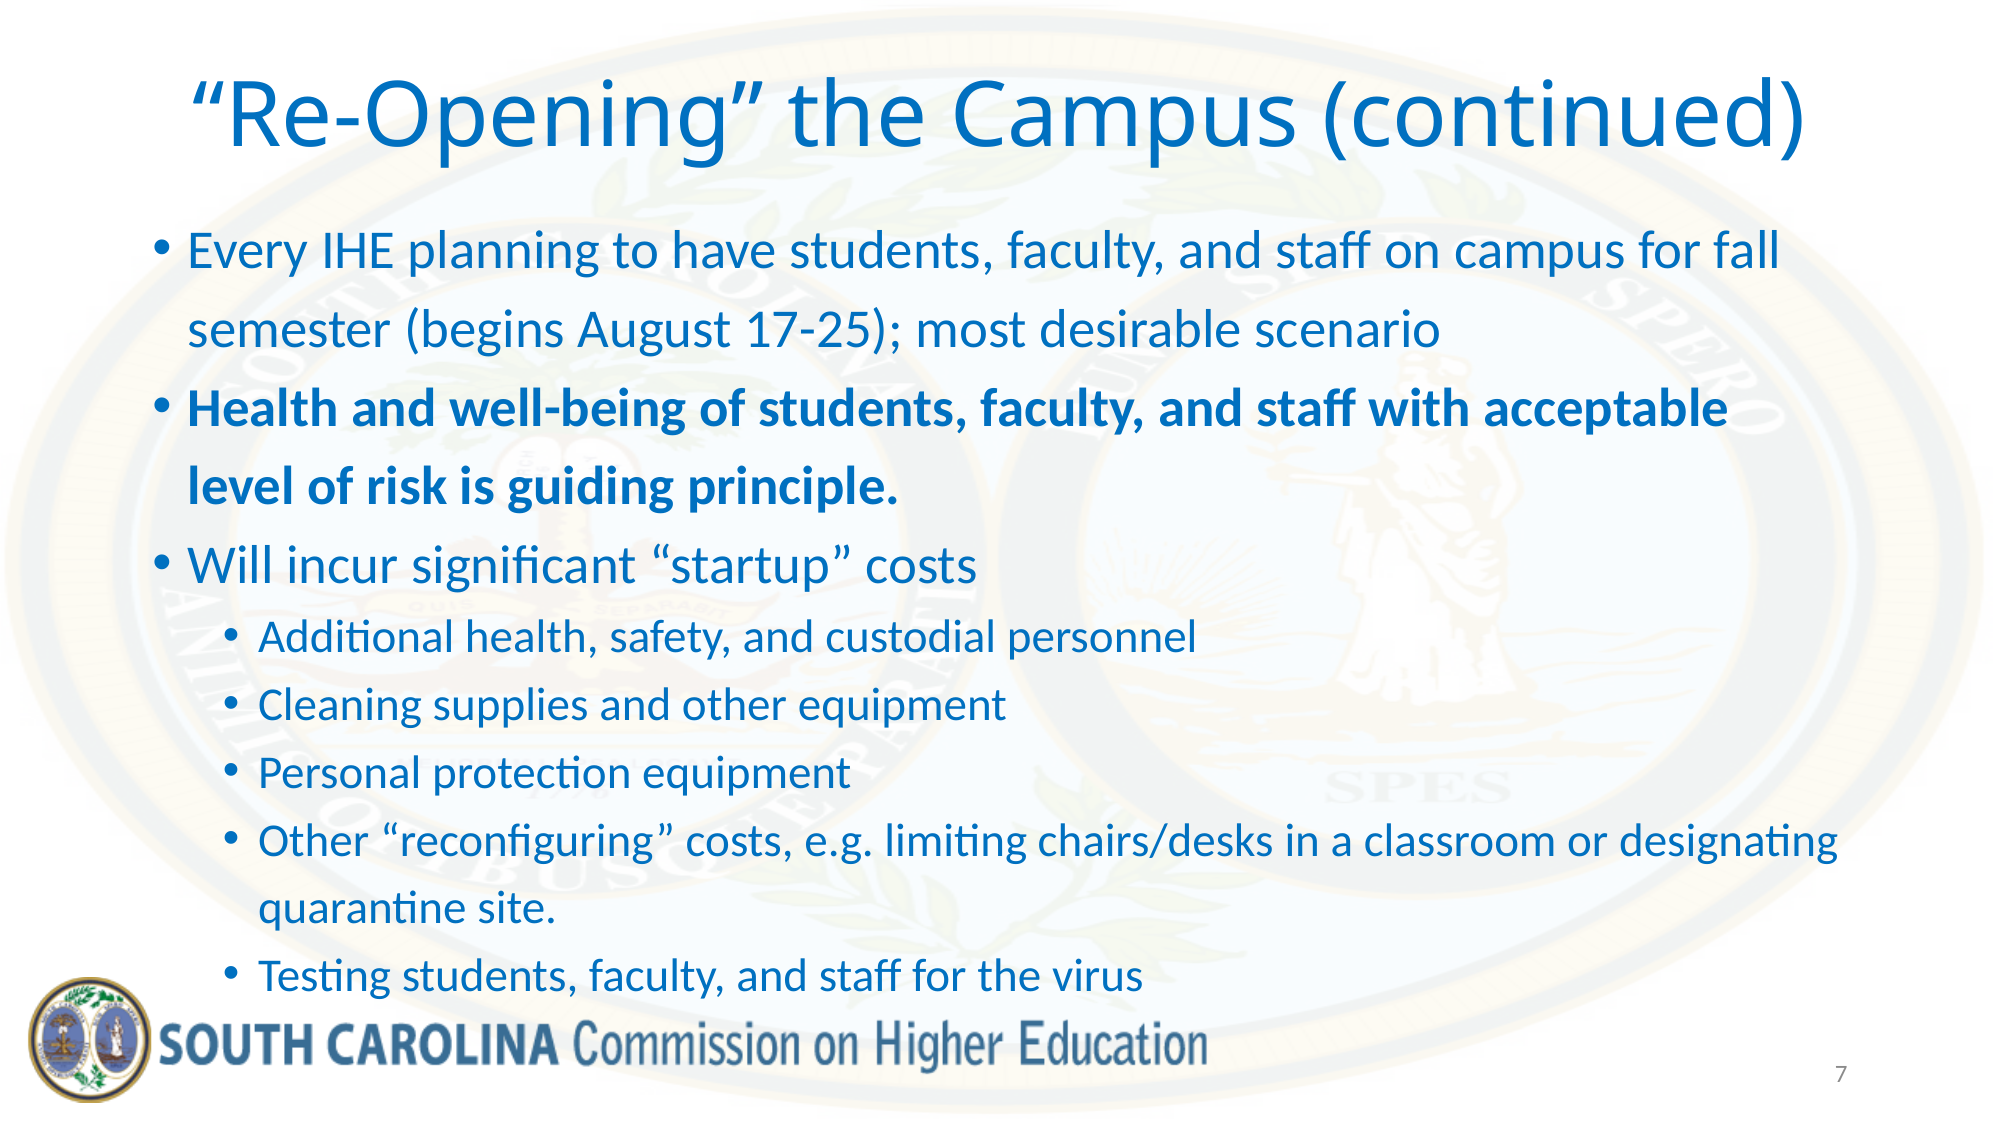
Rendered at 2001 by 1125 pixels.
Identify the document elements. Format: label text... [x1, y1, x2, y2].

slide_number 7 [1412, 1042, 1863, 1103]
list Every IHE planning to have students, faculty, and staff on campus for fall semester (begins August 17-25); most desirable scenario Health and well-being of students, faculty, and staff with acceptable level of risk is guiding principle. Will incur significant “startup” costs Additional health, safety, and custodial personnel Cleaning supplies and other equipment Personal protection equipment Other “reconfiguring” costs, e.g. limiting chairs/desks in a classroom or designating quarantine site. Testing students, faculty, and staff for the virus [137, 193, 1863, 1014]
title “Re-Opening” the Campus (continued) [137, 59, 1863, 174]
picture [22, 977, 1226, 1103]
